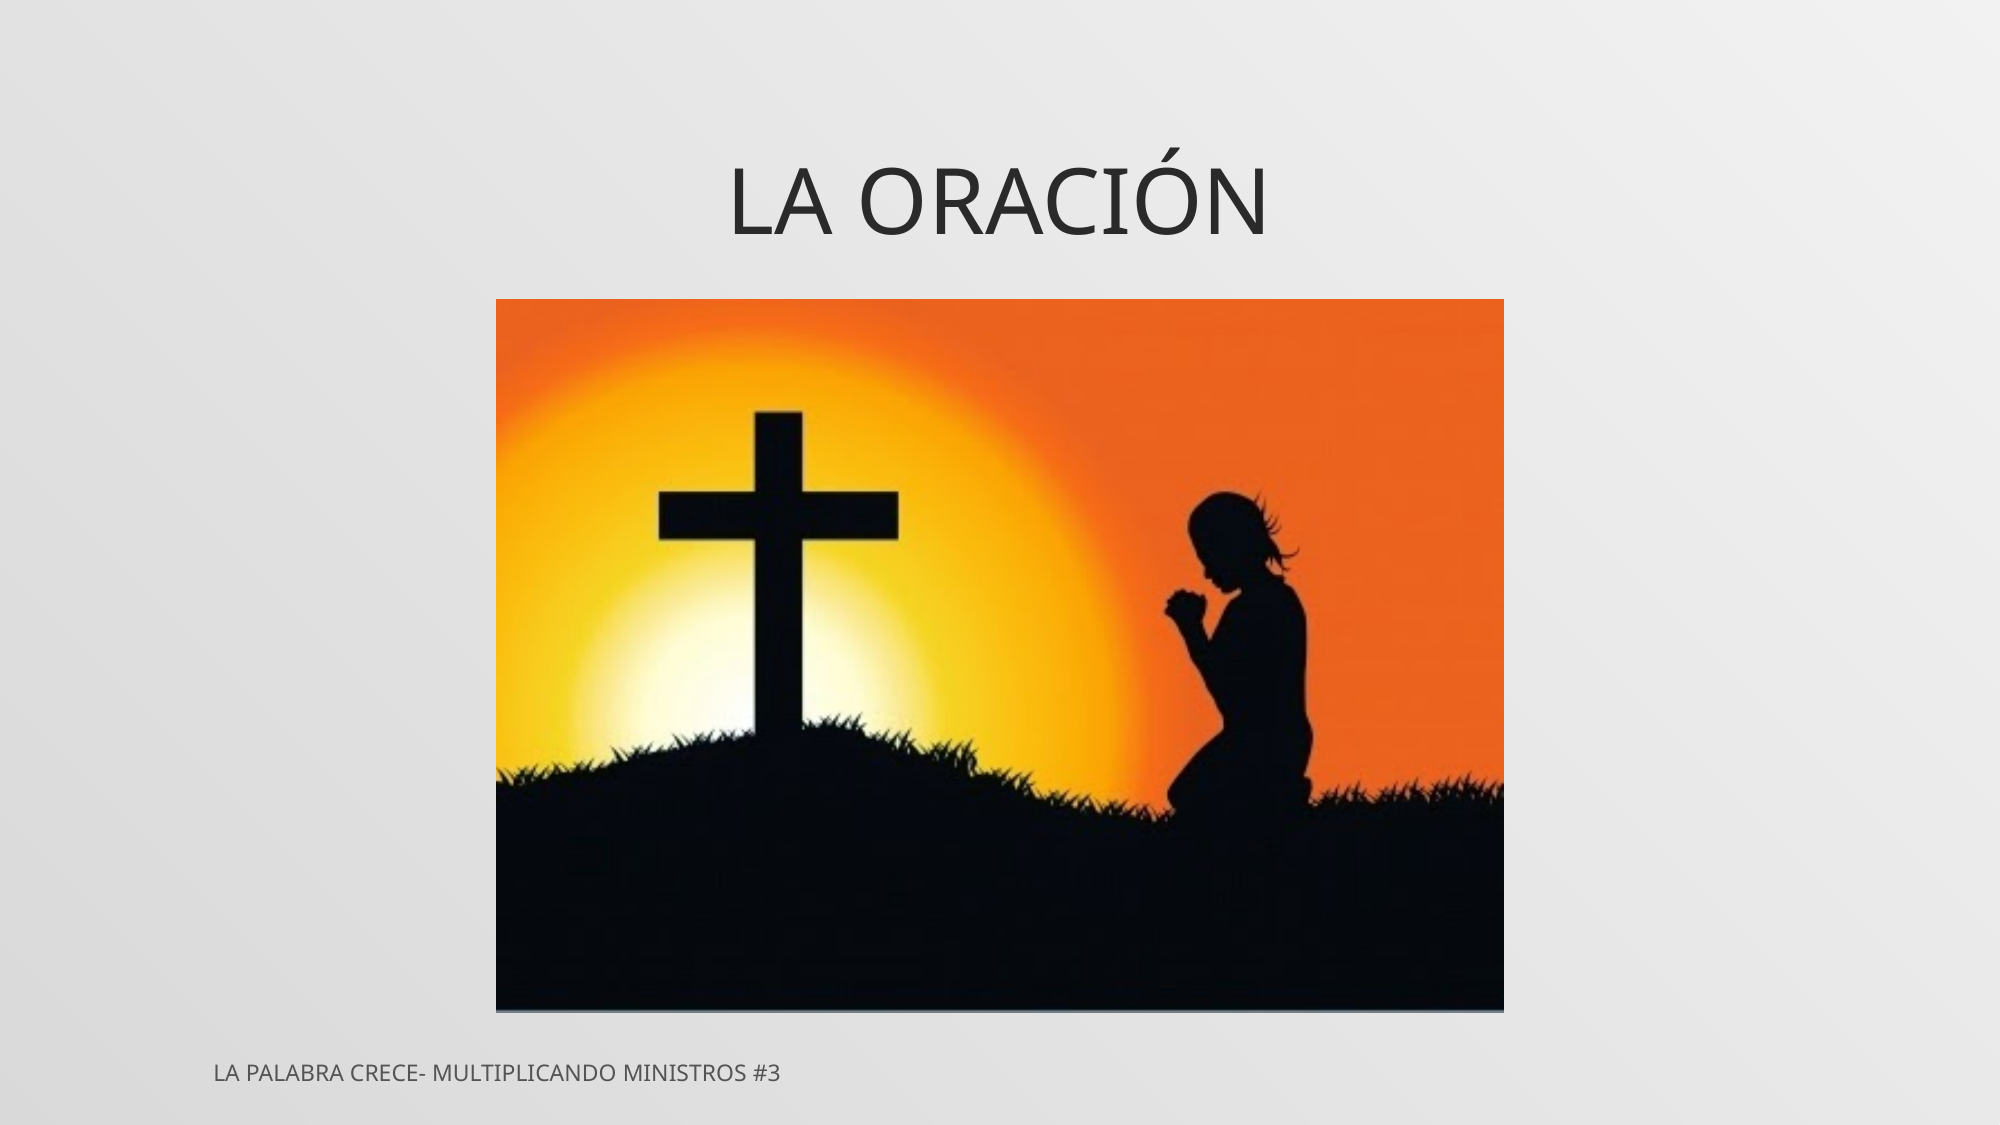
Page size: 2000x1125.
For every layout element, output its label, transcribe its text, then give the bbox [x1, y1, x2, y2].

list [496, 299, 1504, 1013]
footer La Palabra Crece- Multiplicando Ministros #3 [198, 1057, 1288, 1088]
title La oración [199, 45, 1800, 263]
